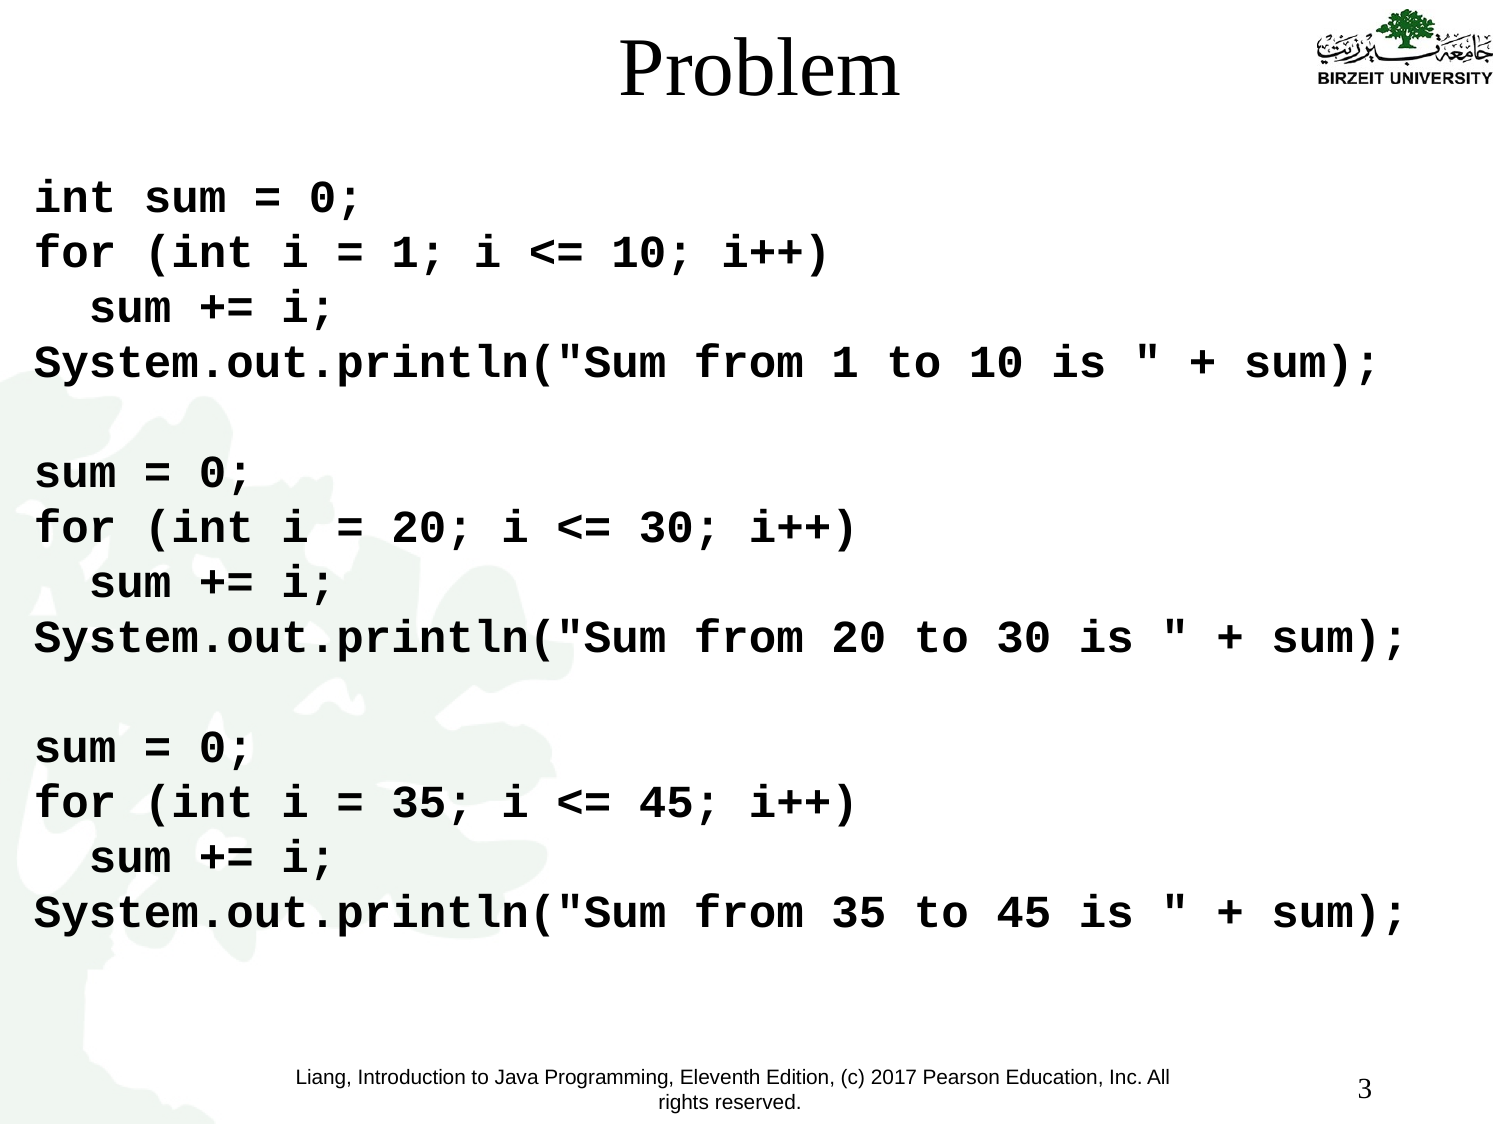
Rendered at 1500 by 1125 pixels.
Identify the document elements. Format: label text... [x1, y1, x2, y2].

text_box int sum = 0; for (int i = 1; i <= 10; i++) sum += i; System.out.println("Sum from 1 to 10 is " + sum); sum = 0; for (int i = 20; i <= 30; i++) sum += i; System.out.println("Sum from 20 to 30 is " + sum); sum = 0; for (int i = 35; i <= 45; i++) sum += i; System.out.println("Sum from 35 to 45 is " + sum); [19, 159, 1475, 944]
title Problem [113, 20, 1407, 103]
slide_number 3 [1074, 1049, 1388, 1125]
picture [1317, 9, 1493, 84]
